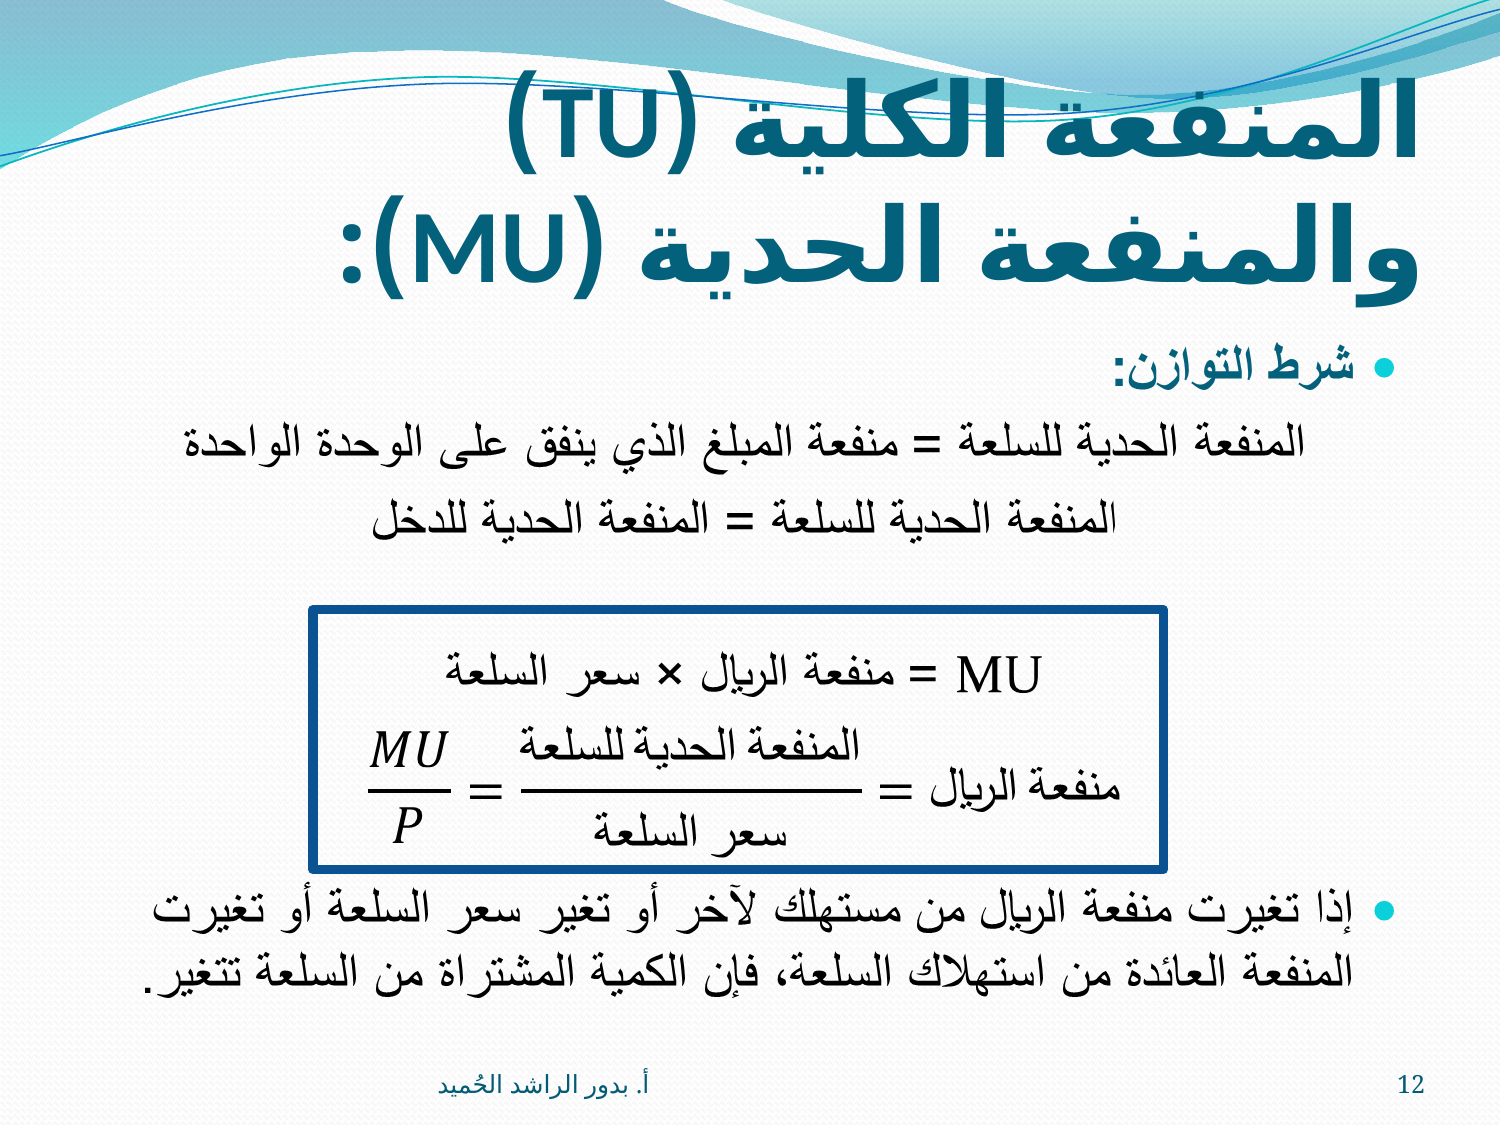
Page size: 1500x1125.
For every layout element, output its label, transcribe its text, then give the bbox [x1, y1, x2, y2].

footer أ. بدور الراشد الحُميد [437, 1042, 988, 1103]
list [75, 317, 1425, 1038]
slide_number 12 [1299, 1042, 1425, 1103]
text_box [311, 608, 1165, 872]
title المنفعة الكلية (TU) والمنفعة الحدية (MU): [75, 115, 1425, 303]
